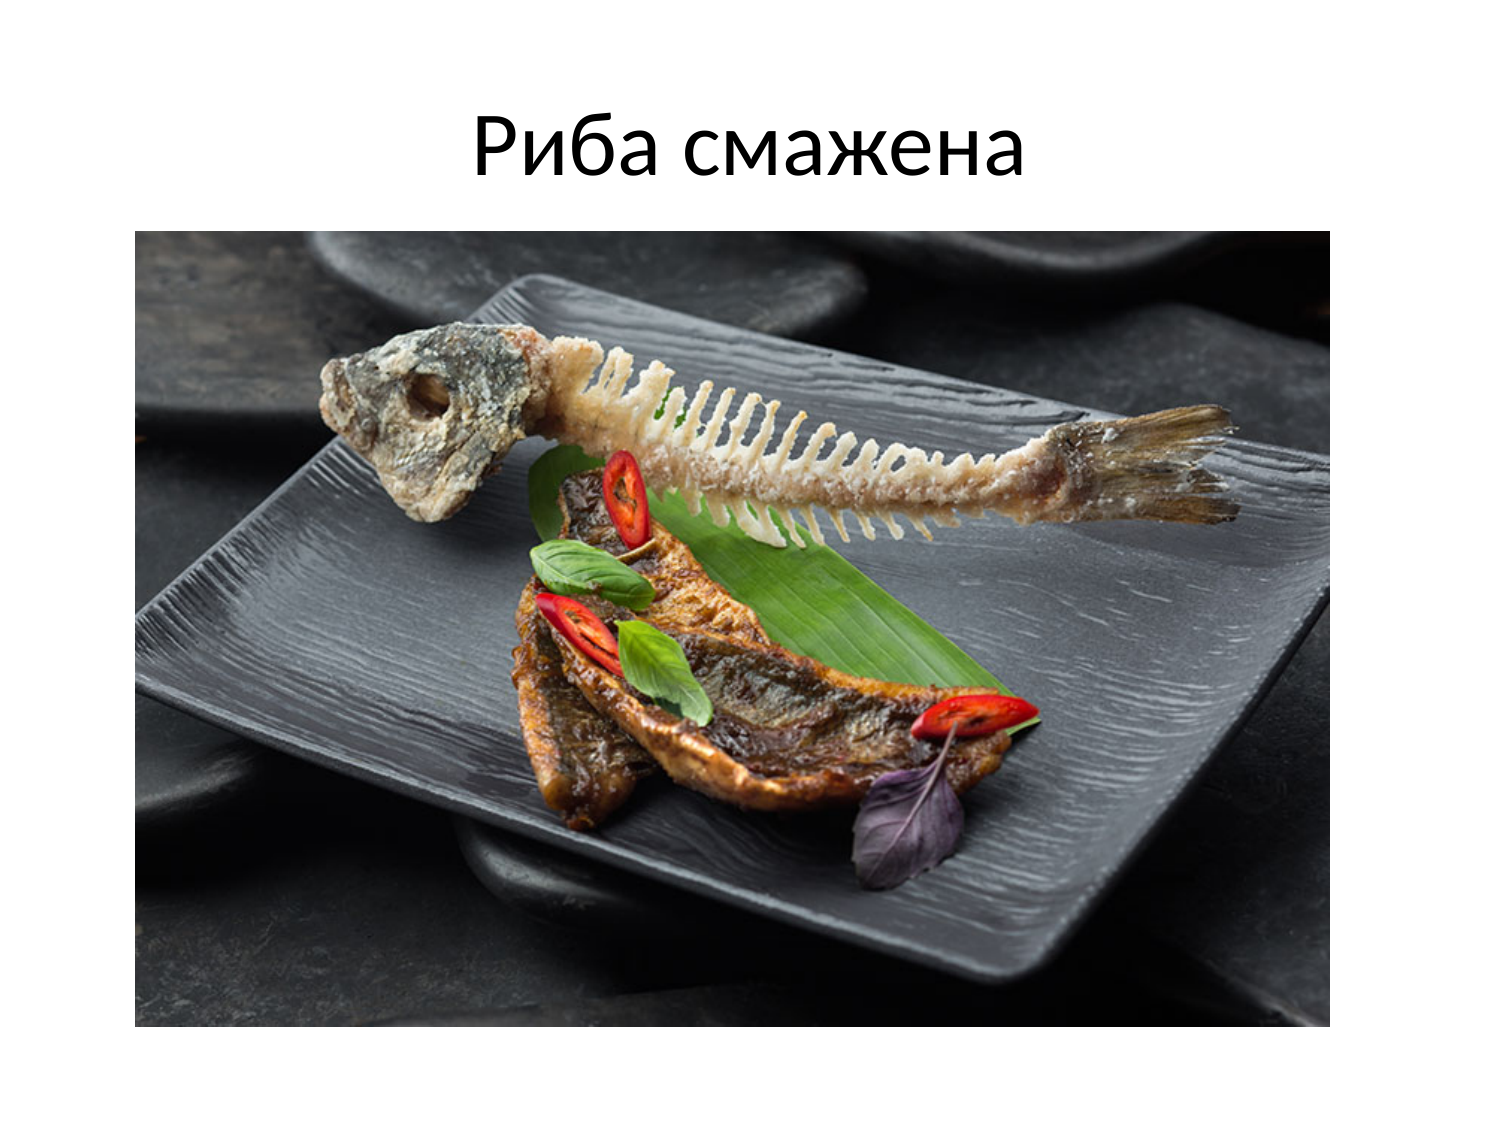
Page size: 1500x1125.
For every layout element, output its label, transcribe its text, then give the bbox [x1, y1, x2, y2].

picture [135, 231, 1330, 1028]
title Риба смажена [75, 45, 1425, 233]
